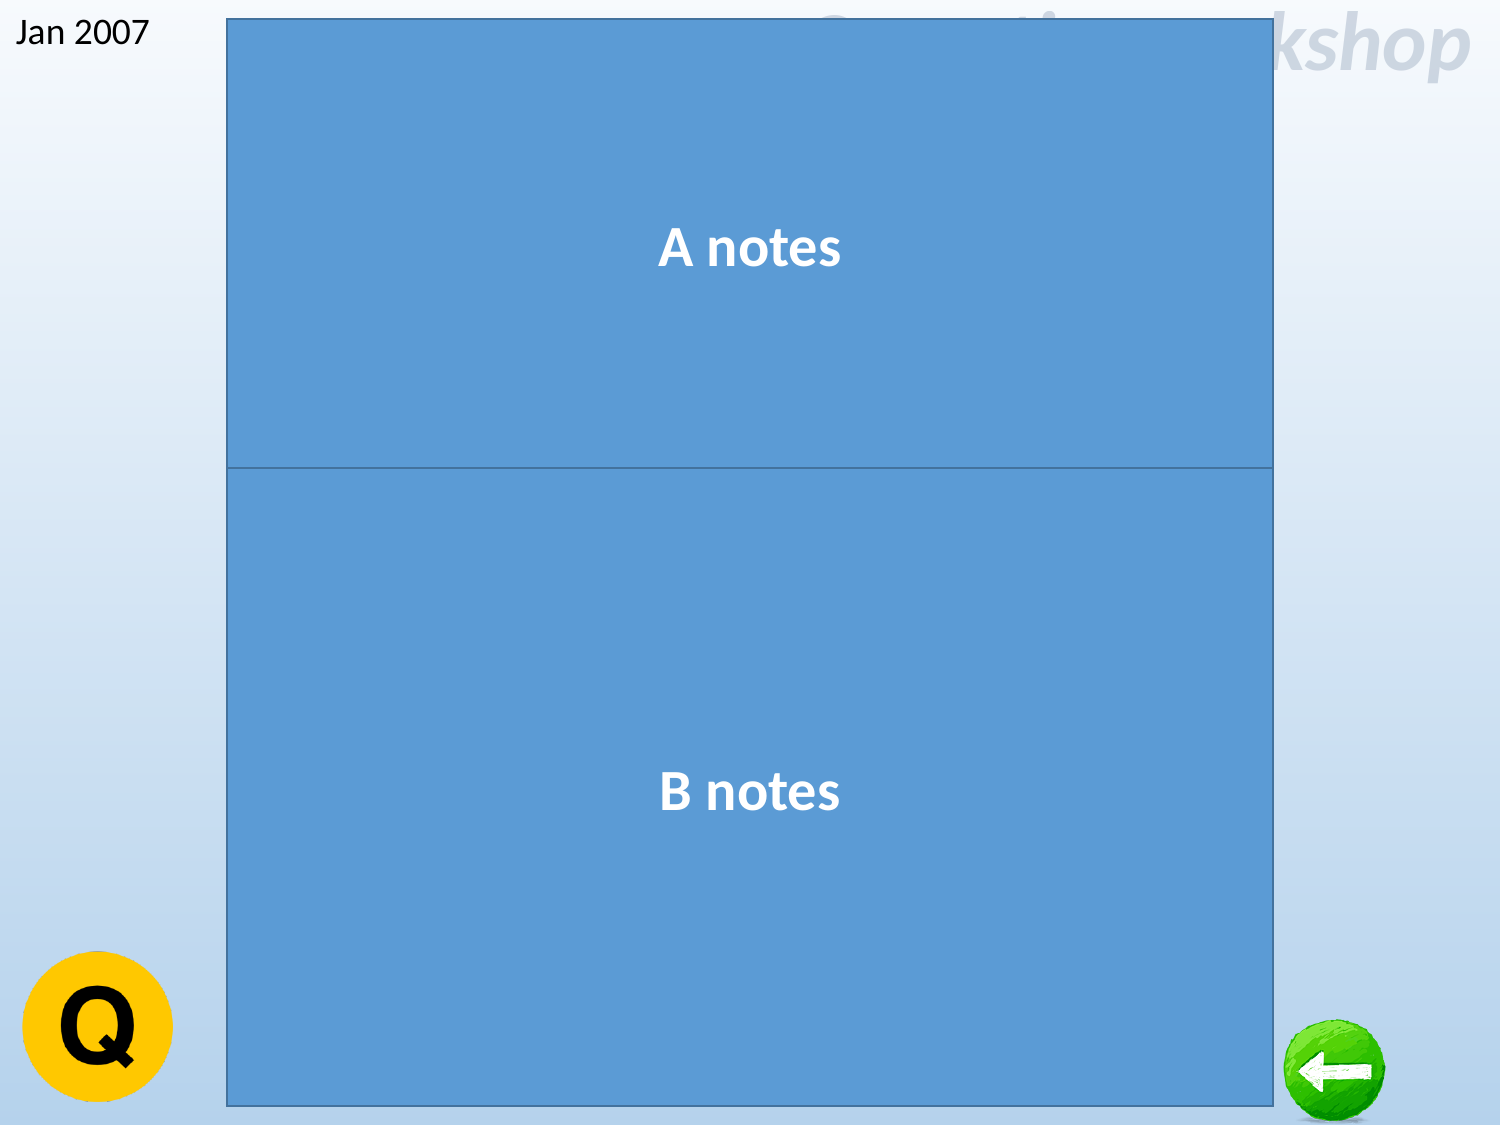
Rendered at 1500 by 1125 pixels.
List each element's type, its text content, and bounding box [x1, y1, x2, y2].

text_box Jan 2007 [1, 0, 165, 60]
picture [1281, 1019, 1387, 1125]
picture [0, 928, 197, 1125]
picture [227, 19, 1273, 1106]
